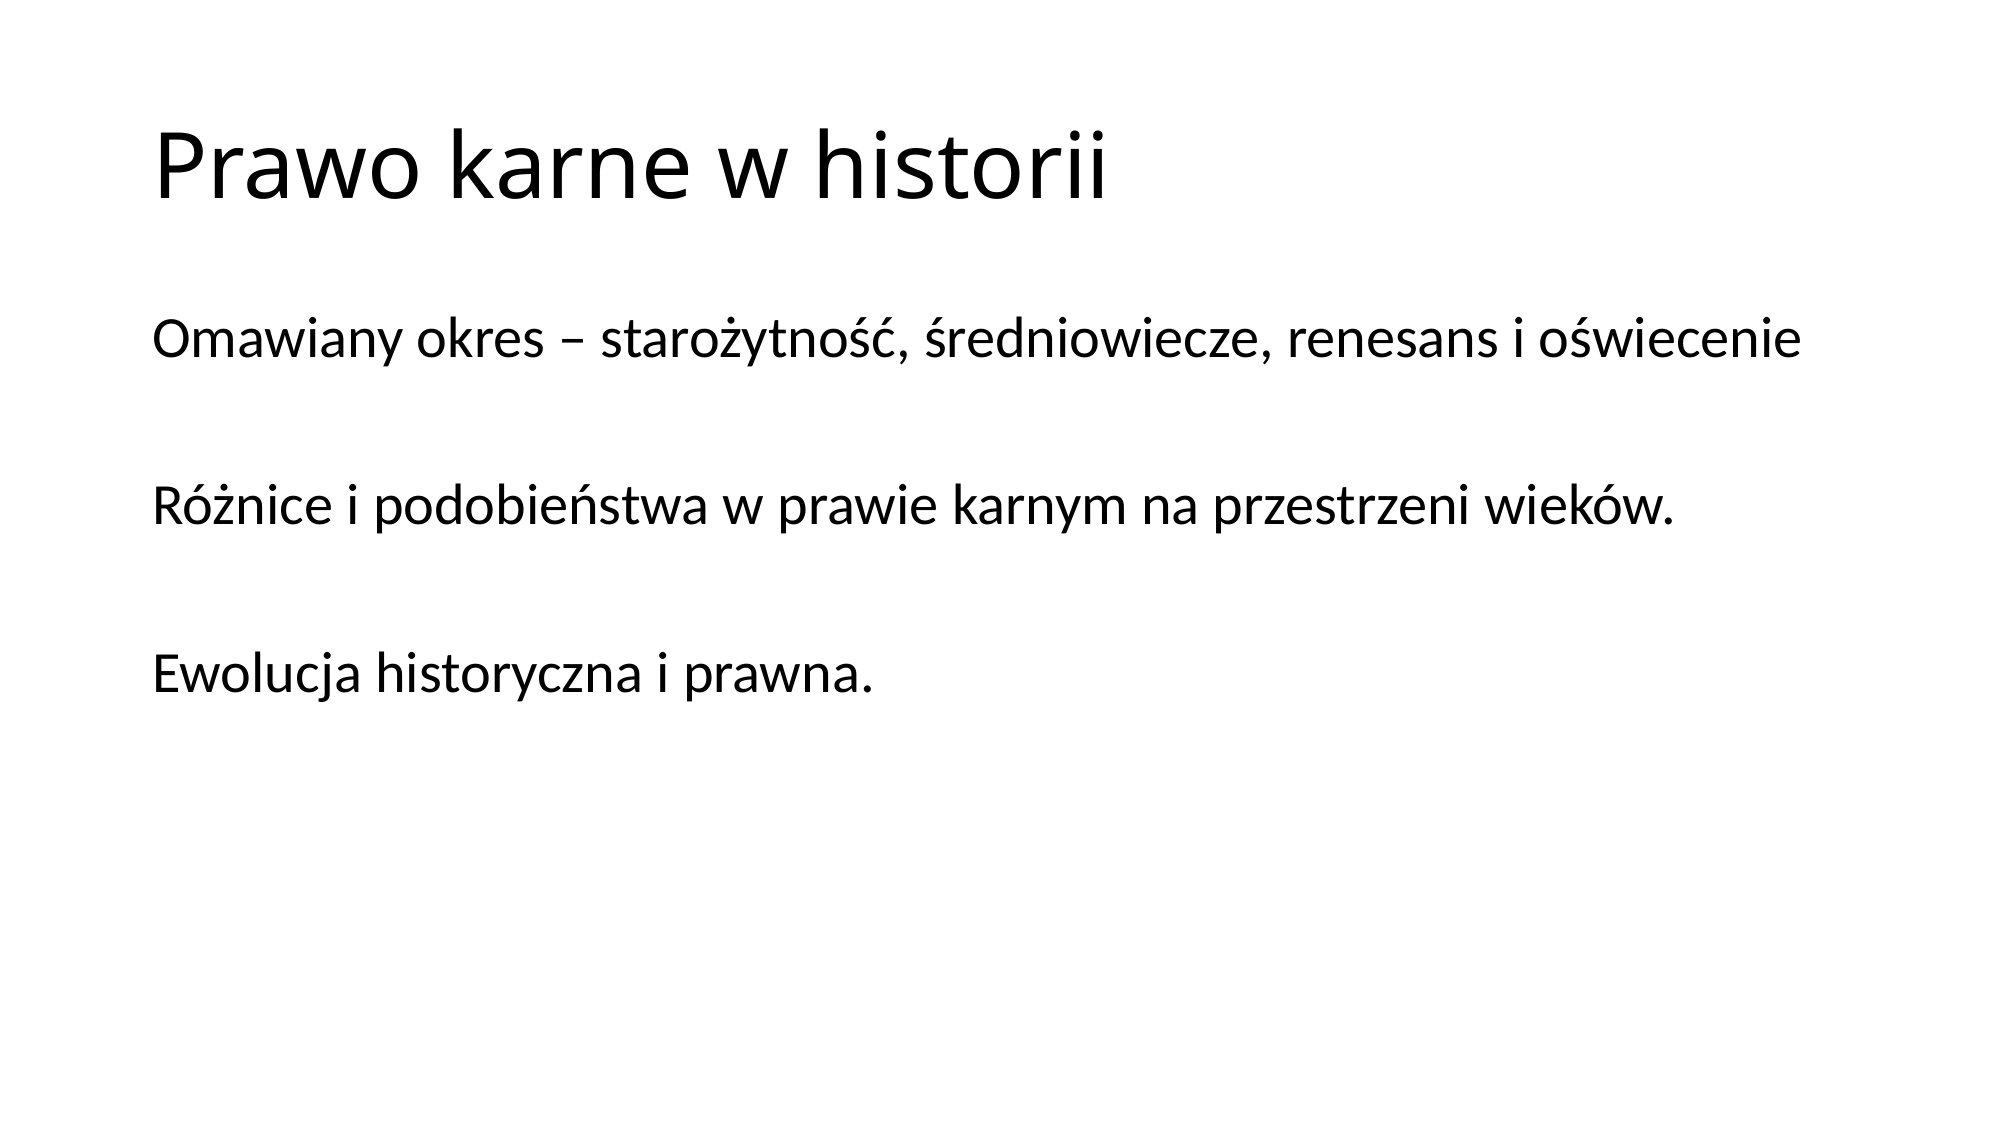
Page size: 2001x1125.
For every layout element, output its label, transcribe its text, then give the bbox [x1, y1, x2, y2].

list Omawiany okres – starożytność, średniowiecze, renesans i oświecenie Różnice i podobieństwa w prawie karnym na przestrzeni wieków. Ewolucja historyczna i prawna. [137, 299, 1863, 1014]
title Prawo karne w historii [137, 59, 1863, 278]
